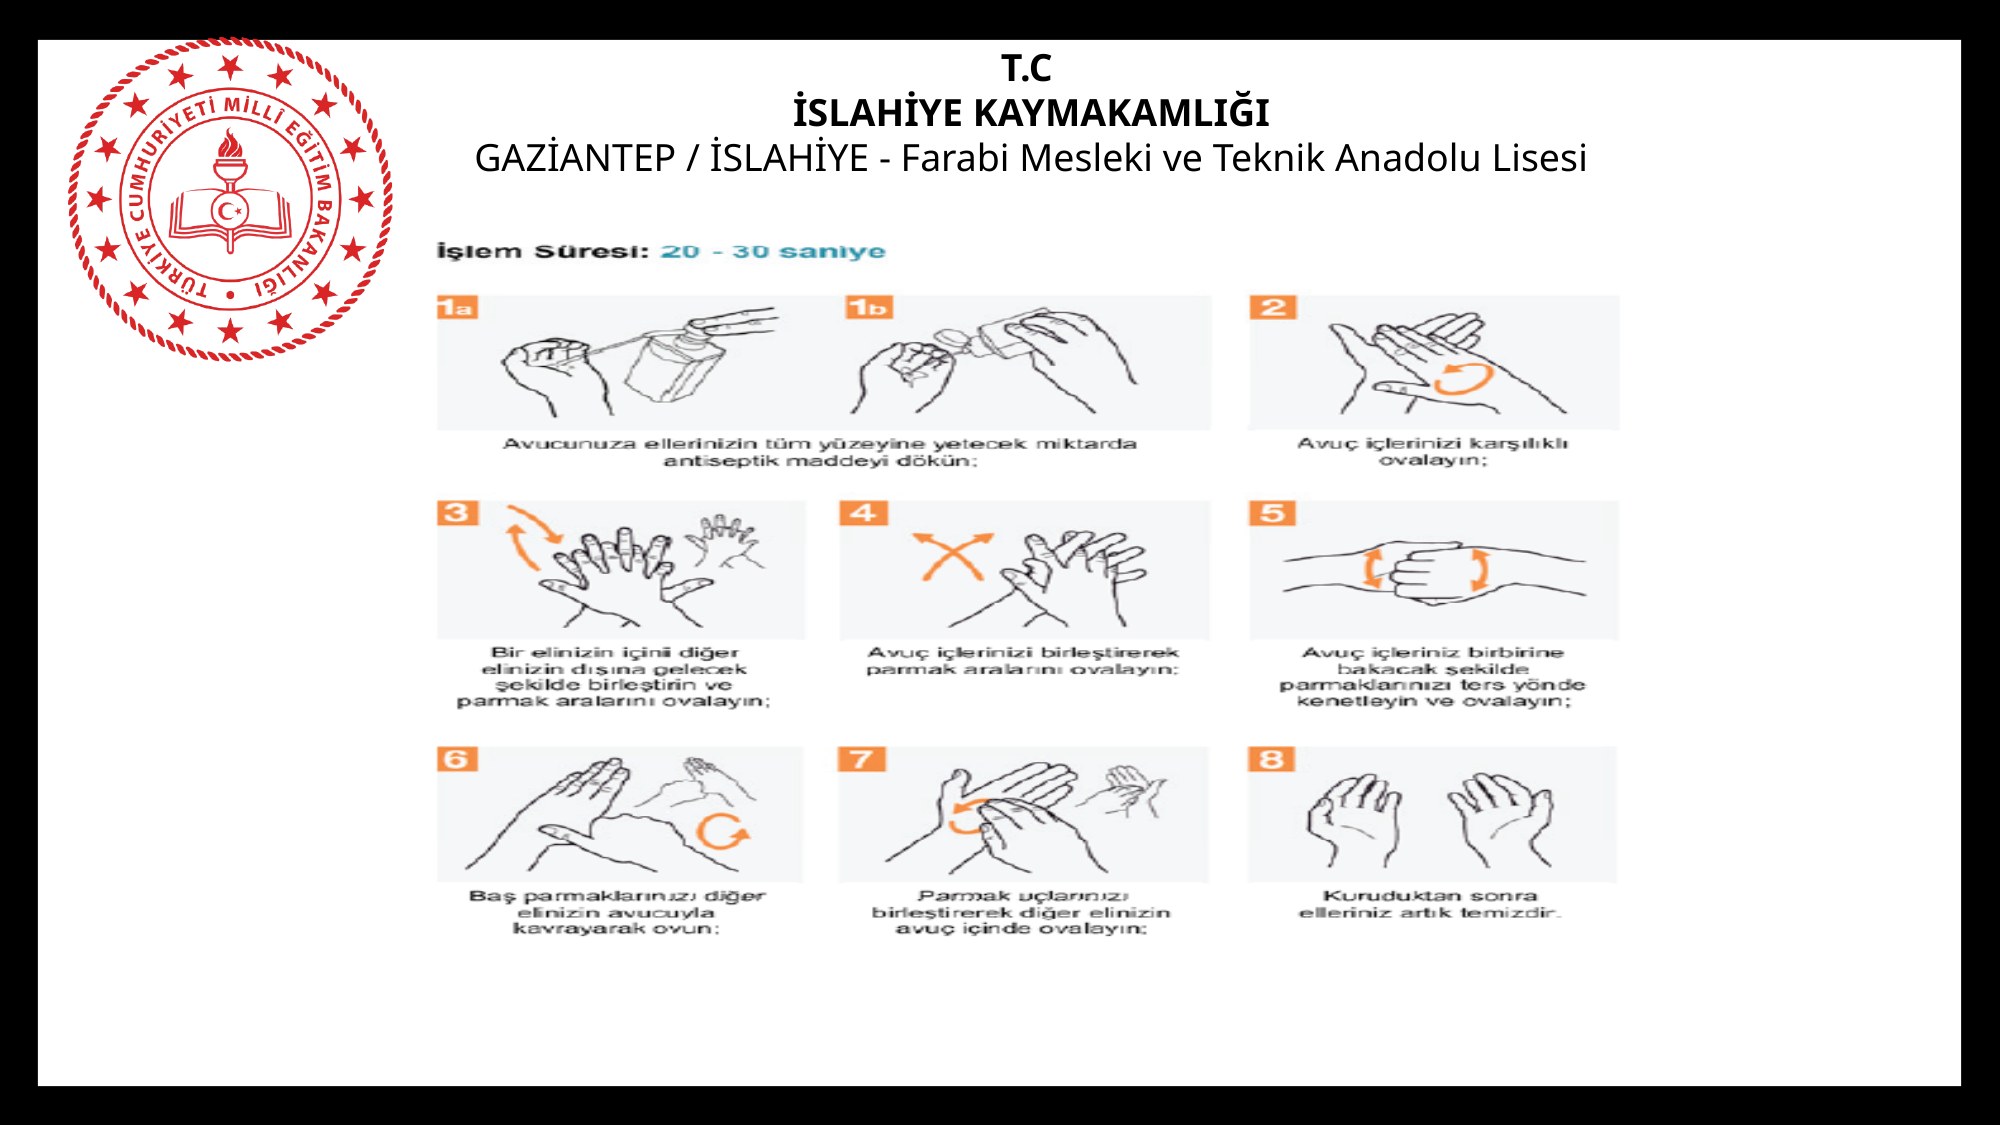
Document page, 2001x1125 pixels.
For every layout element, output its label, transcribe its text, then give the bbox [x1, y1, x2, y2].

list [0, 36, 532, 362]
picture [428, 229, 1628, 948]
text_box T.C İSLAHİYE KAYMAKAMLIĞI GAZİANTEP / İSLAHİYE - Farabi Mesleki ve Teknik Anadolu Lisesi [533, 36, 1757, 232]
